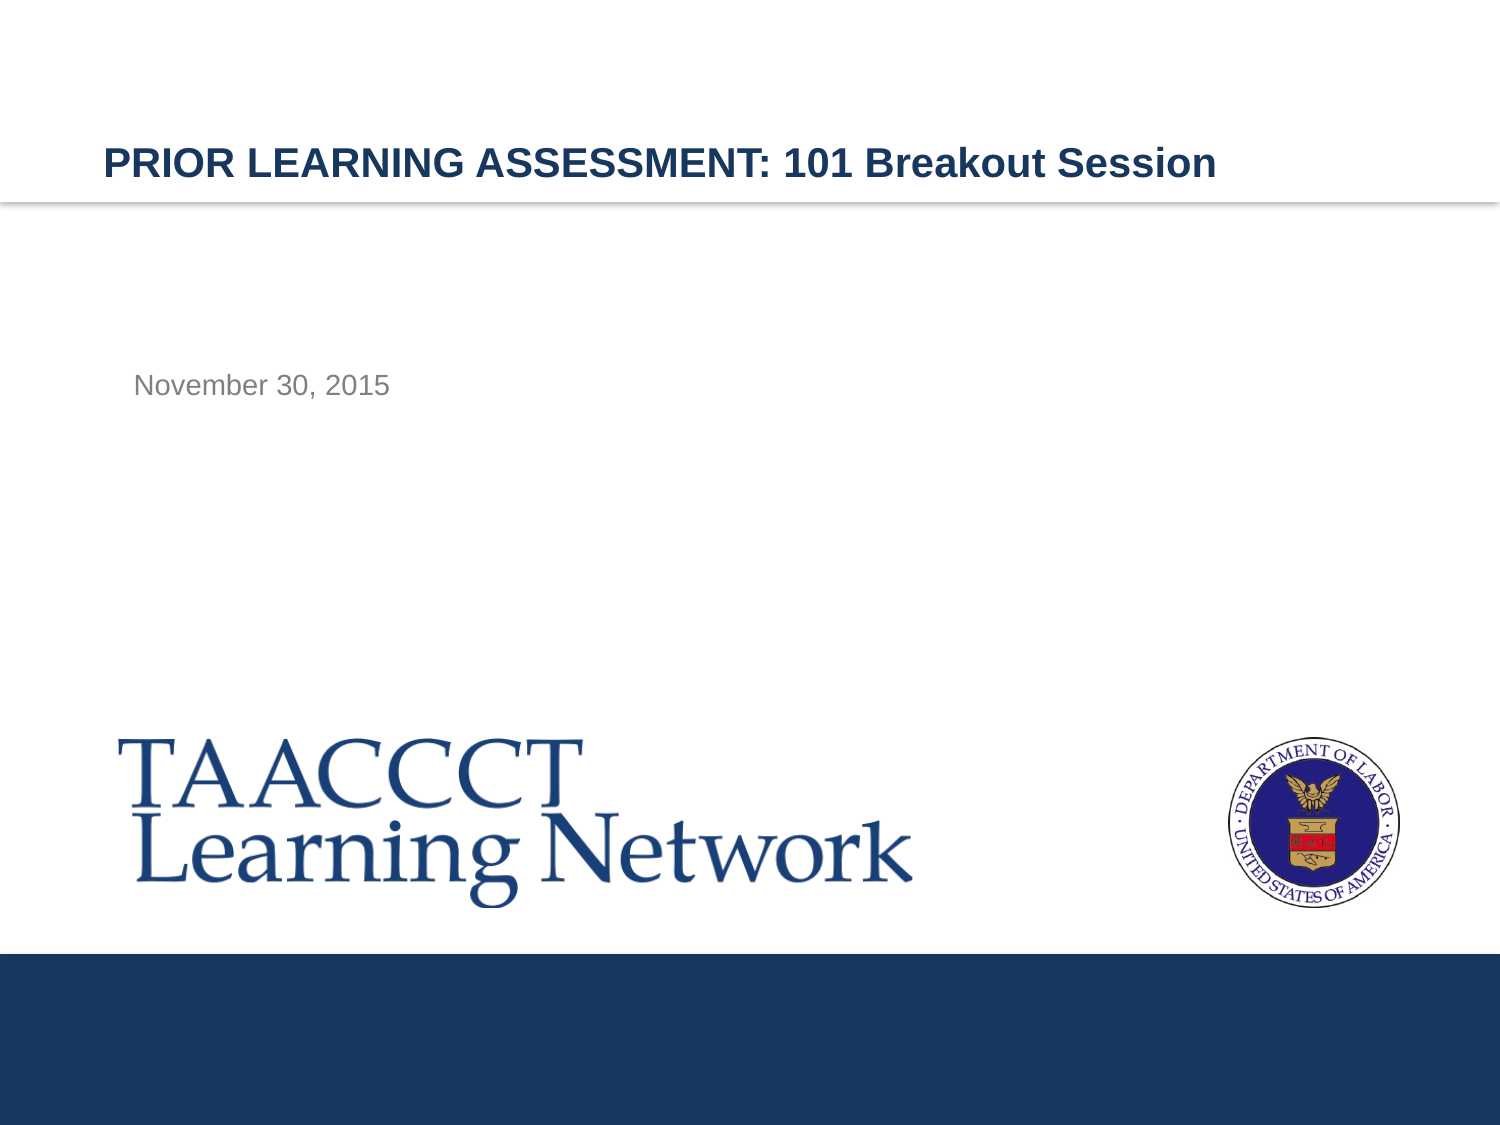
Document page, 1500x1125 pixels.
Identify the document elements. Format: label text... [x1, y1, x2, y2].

picture [1228, 737, 1400, 908]
title November 30, 2015 [118, 359, 1394, 583]
list PRIOR LEARNING ASSESSMENT: 101 Breakout Session [88, 127, 1427, 359]
